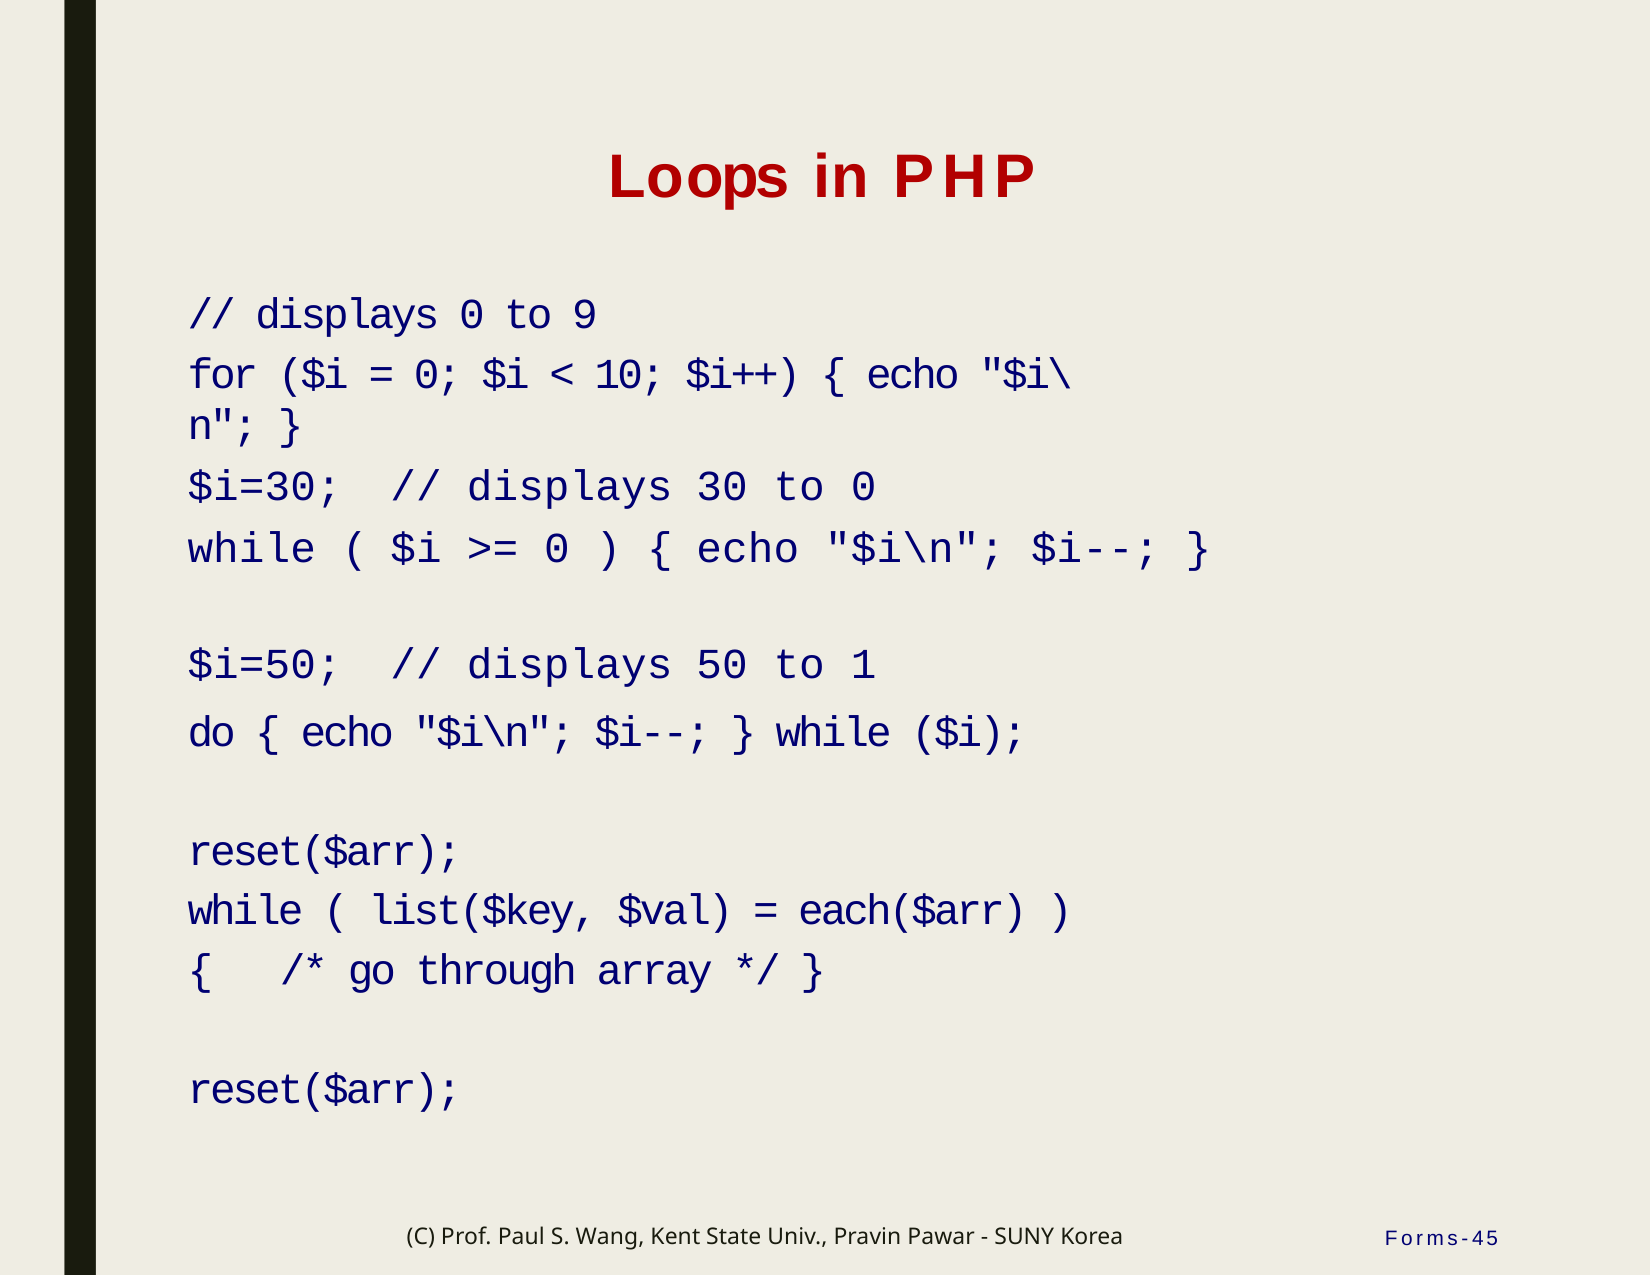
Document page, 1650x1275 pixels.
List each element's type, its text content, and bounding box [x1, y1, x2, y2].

table_header $i=30; [183, 465, 379, 527]
table_header // [379, 465, 456, 527]
table_header displays [456, 465, 685, 527]
footer (C) Prof. Paul S. Wang, Kent State Univ., Pravin Pawar - SUNY Korea [391, 1199, 1242, 1275]
table_cell >= 0 ) { displays [456, 527, 685, 708]
title Loops in PHP [185, 127, 1485, 404]
slide_number Forms-45 [1281, 1199, 1498, 1275]
table_cell $i // [379, 527, 456, 708]
text_box // displays 0 to 9 for ($i = 0; $i < 10; $i++) { echo "$i\n"; } [185, 286, 1184, 402]
table_cell while ( $i=50; [183, 527, 379, 708]
table_header 30 to 0 [685, 465, 1212, 527]
table_cell echo "$i\n"; $i--; } 50 to 1 [685, 527, 1212, 708]
text_box do { echo "$i\n"; $i--; } while ($i); reset($arr); while ( list($key, $val) = each($arr) ) { /* go through array */ } reset($arr); [185, 703, 1215, 1117]
